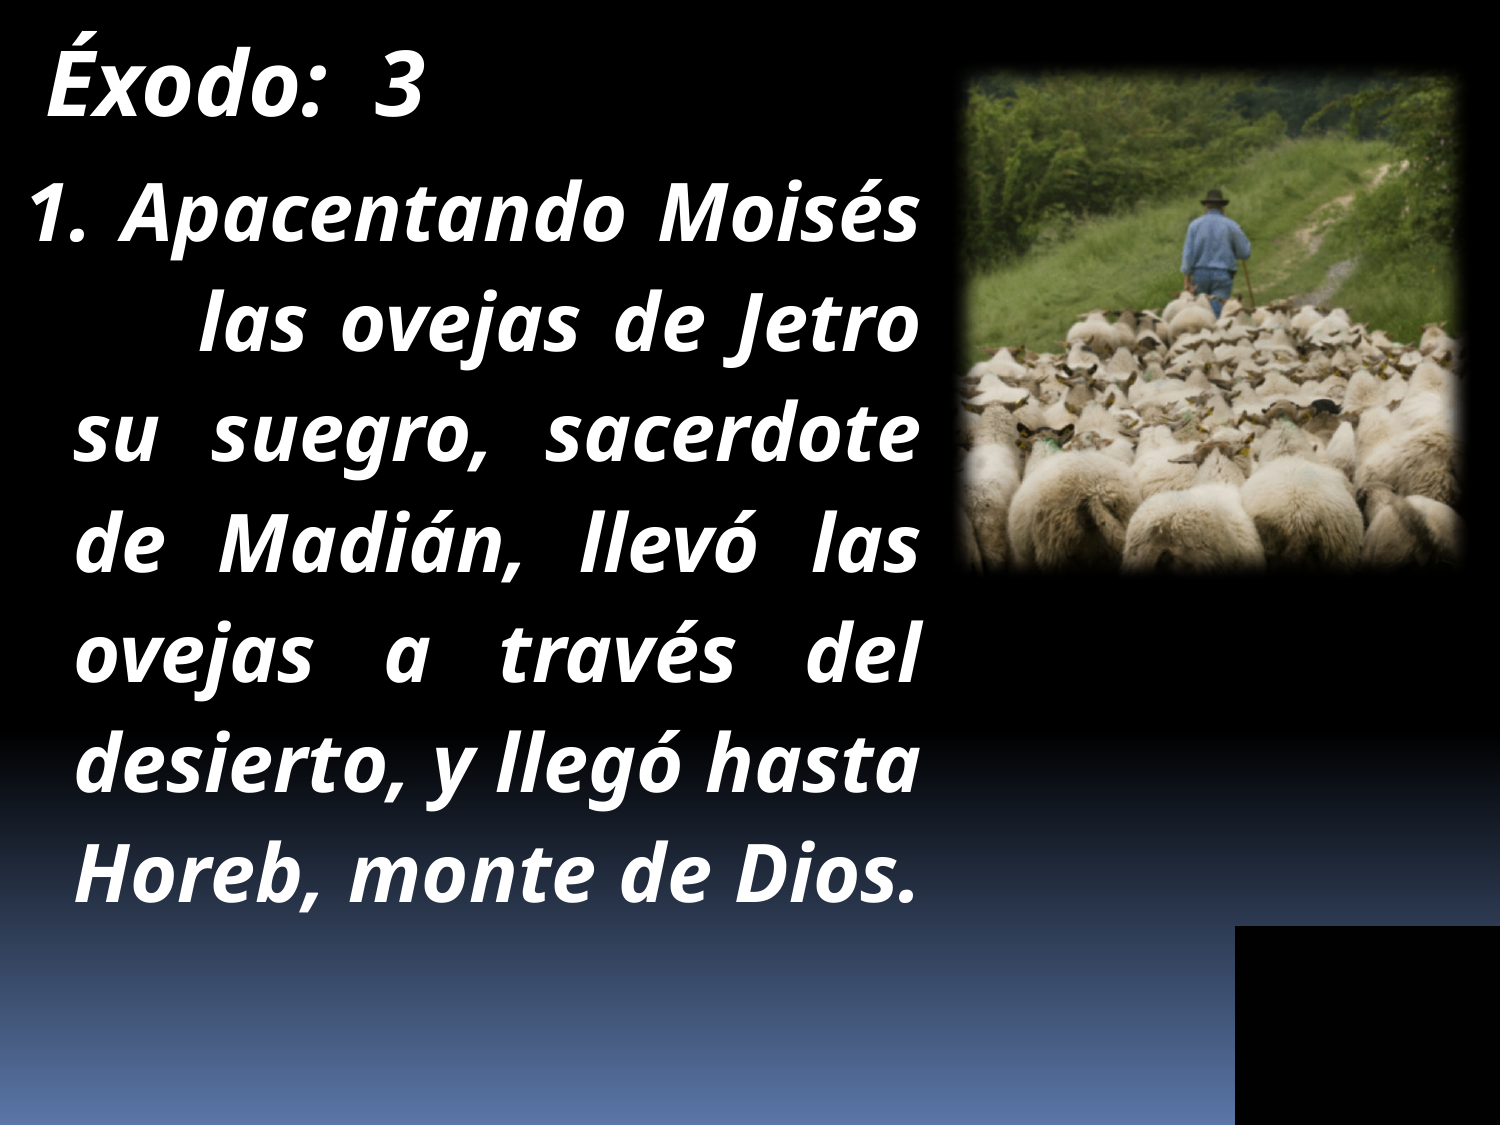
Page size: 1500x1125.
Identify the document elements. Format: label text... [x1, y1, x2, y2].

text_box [1233, 925, 1500, 1125]
list Éxodo: 3 1. Apacentando Moisés las ovejas de Jetro su suegro, sacerdote de Madián, llevó las ovejas a través del desierto, y llegó hasta Horeb, monte de Dios. [0, 11, 938, 1090]
picture [948, 58, 1472, 581]
